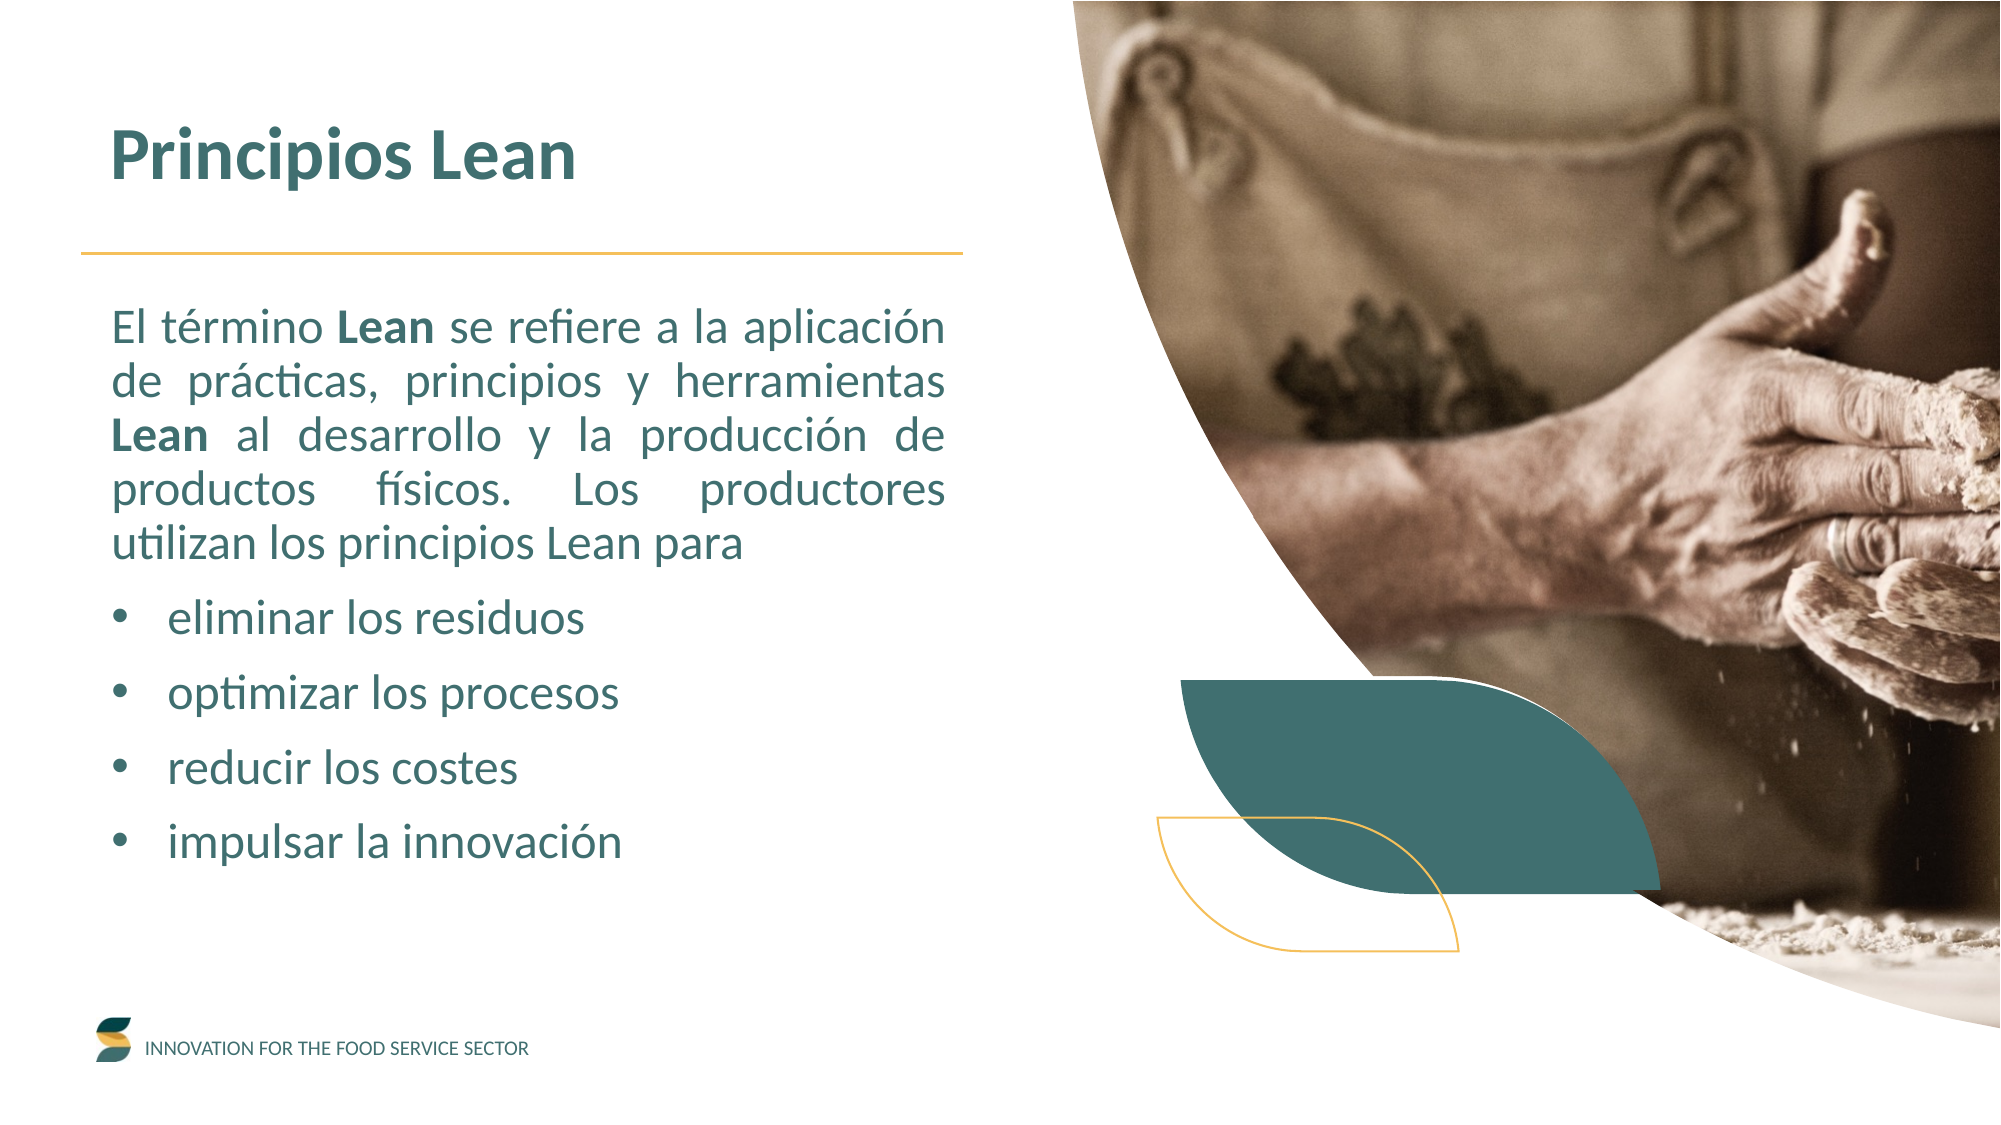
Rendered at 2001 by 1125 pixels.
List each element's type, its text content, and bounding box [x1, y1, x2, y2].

list Principios Lean [95, 107, 962, 222]
picture [1072, 0, 2000, 1029]
picture [96, 1017, 131, 1062]
list El término Lean se refiere a la aplicación de prácticas, principios y herramientas Lean al desarrollo y la producción de productos físicos. Los productores utilizan los principios Lean para eliminar los residuos optimizar los procesos reducir los costes impulsar la innovación [96, 293, 962, 941]
